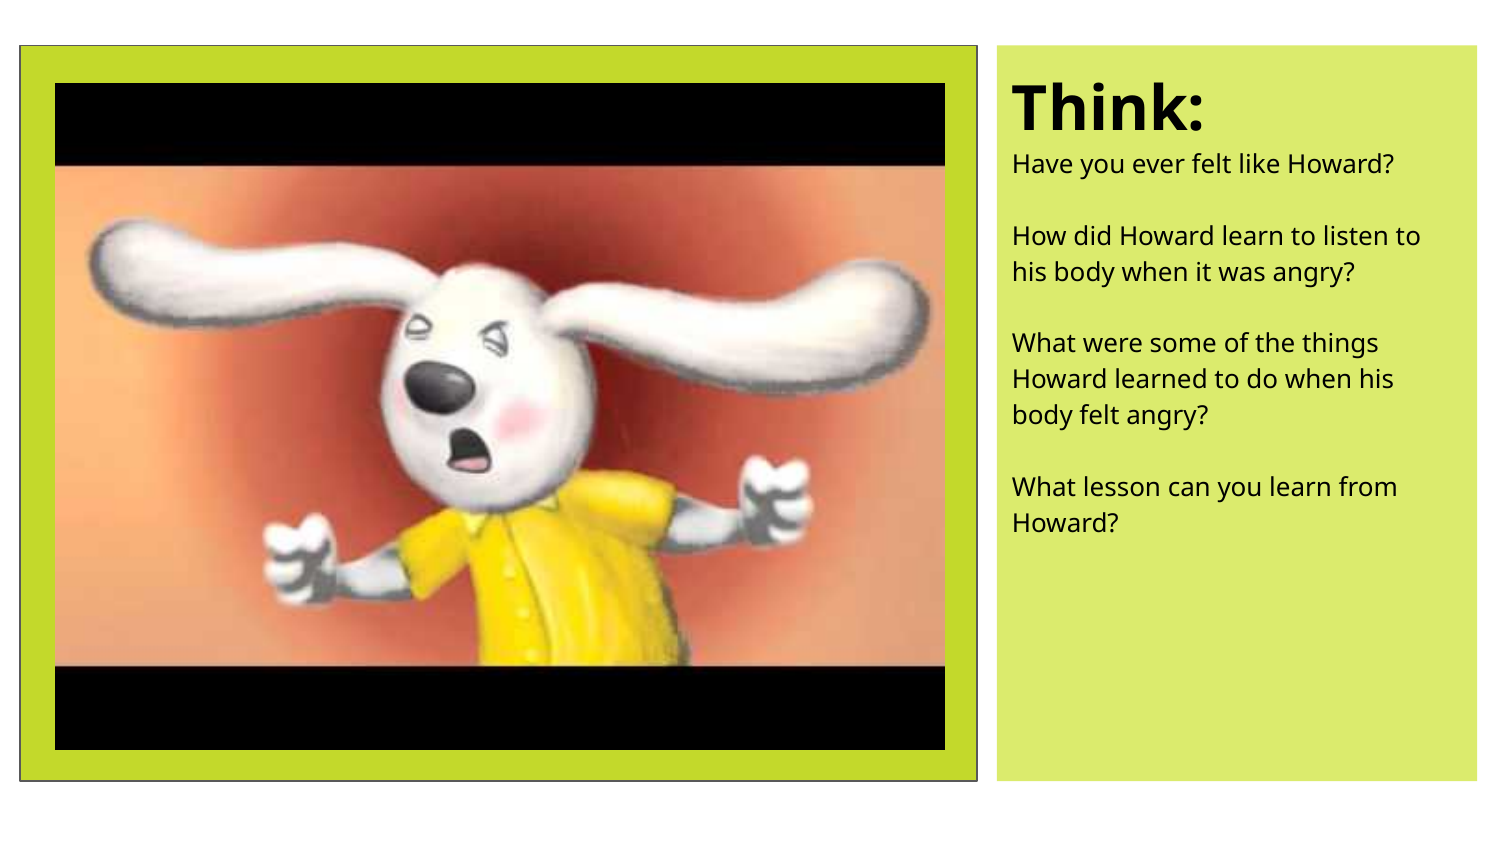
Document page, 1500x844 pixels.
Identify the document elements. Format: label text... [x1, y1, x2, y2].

picture [55, 83, 945, 751]
text_box Think: Have you ever felt like Howard? How did Howard learn to listen to his body when it was angry? What were some of the things Howard learned to do when his body felt angry? What lesson can you learn from Howard? [996, 45, 1478, 782]
text_box [20, 45, 978, 782]
